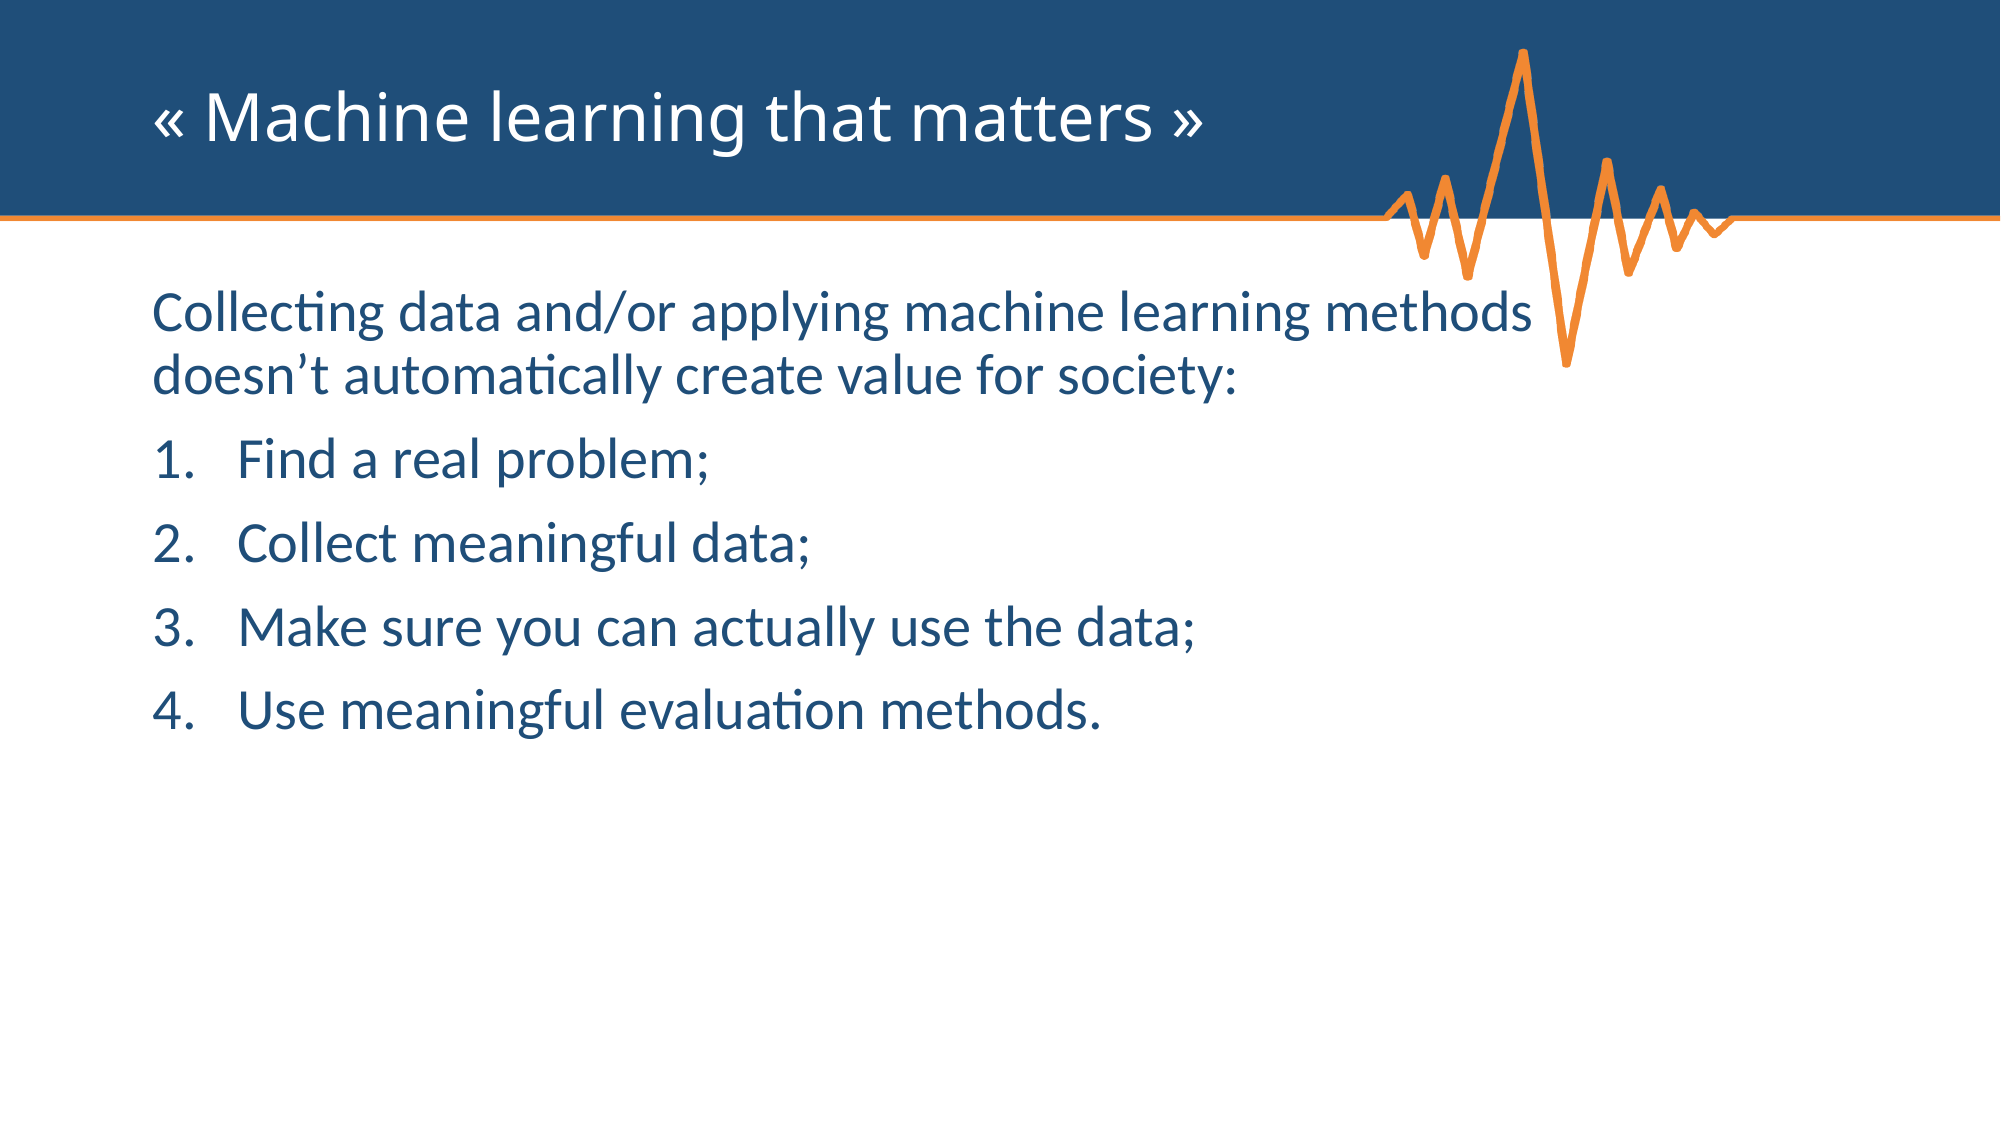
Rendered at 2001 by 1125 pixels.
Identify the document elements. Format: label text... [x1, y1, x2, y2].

title « Machine learning that matters » [137, 10, 1436, 229]
list Collecting data and/or applying machine learning methods doesn’t automatically create value for society: Find a real problem; Collect meaningful data; Make sure you can actually use the data; Use meaningful evaluation methods. [137, 273, 1557, 1016]
picture [0, 48, 2001, 368]
